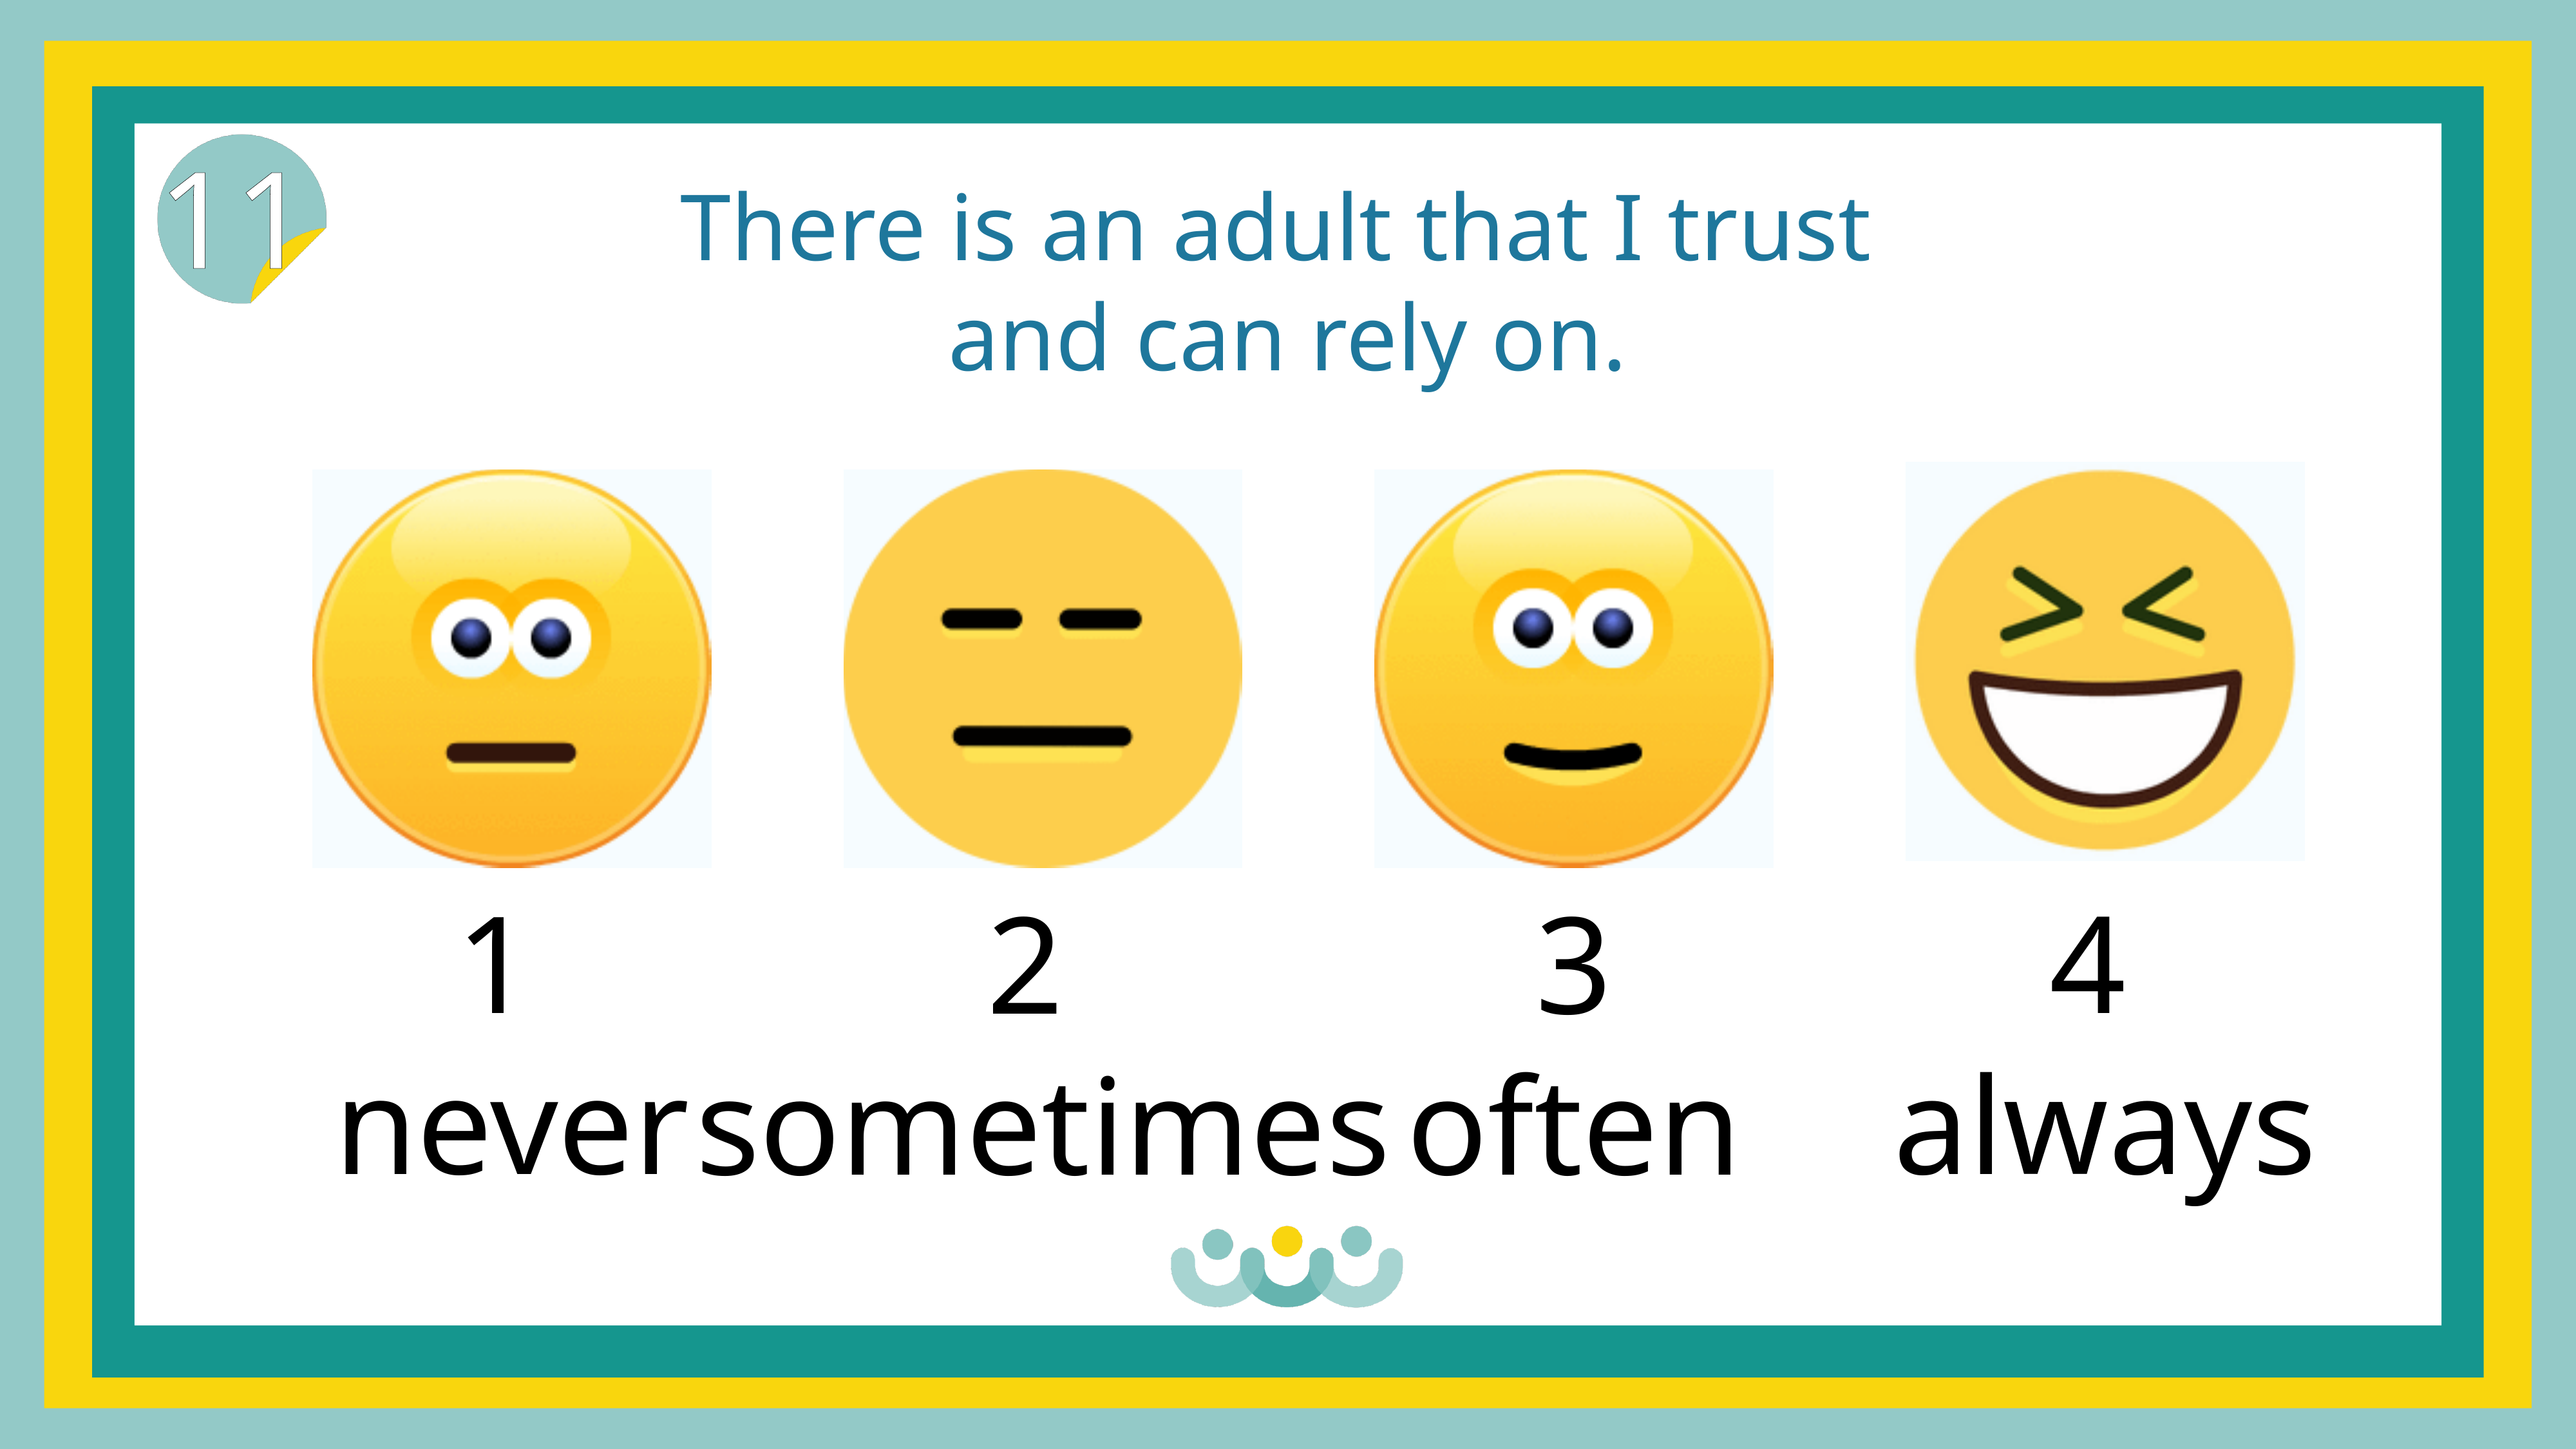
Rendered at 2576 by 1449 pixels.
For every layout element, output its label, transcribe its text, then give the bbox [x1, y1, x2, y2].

picture [1374, 469, 1774, 869]
picture [1164, 1213, 1412, 1329]
picture [131, 109, 354, 321]
text_box There is an adult that I trust and can rely on. [675, 164, 1901, 394]
picture [843, 469, 1243, 869]
picture [1906, 462, 2305, 861]
picture [312, 469, 712, 869]
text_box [397, 872, 2268, 1209]
